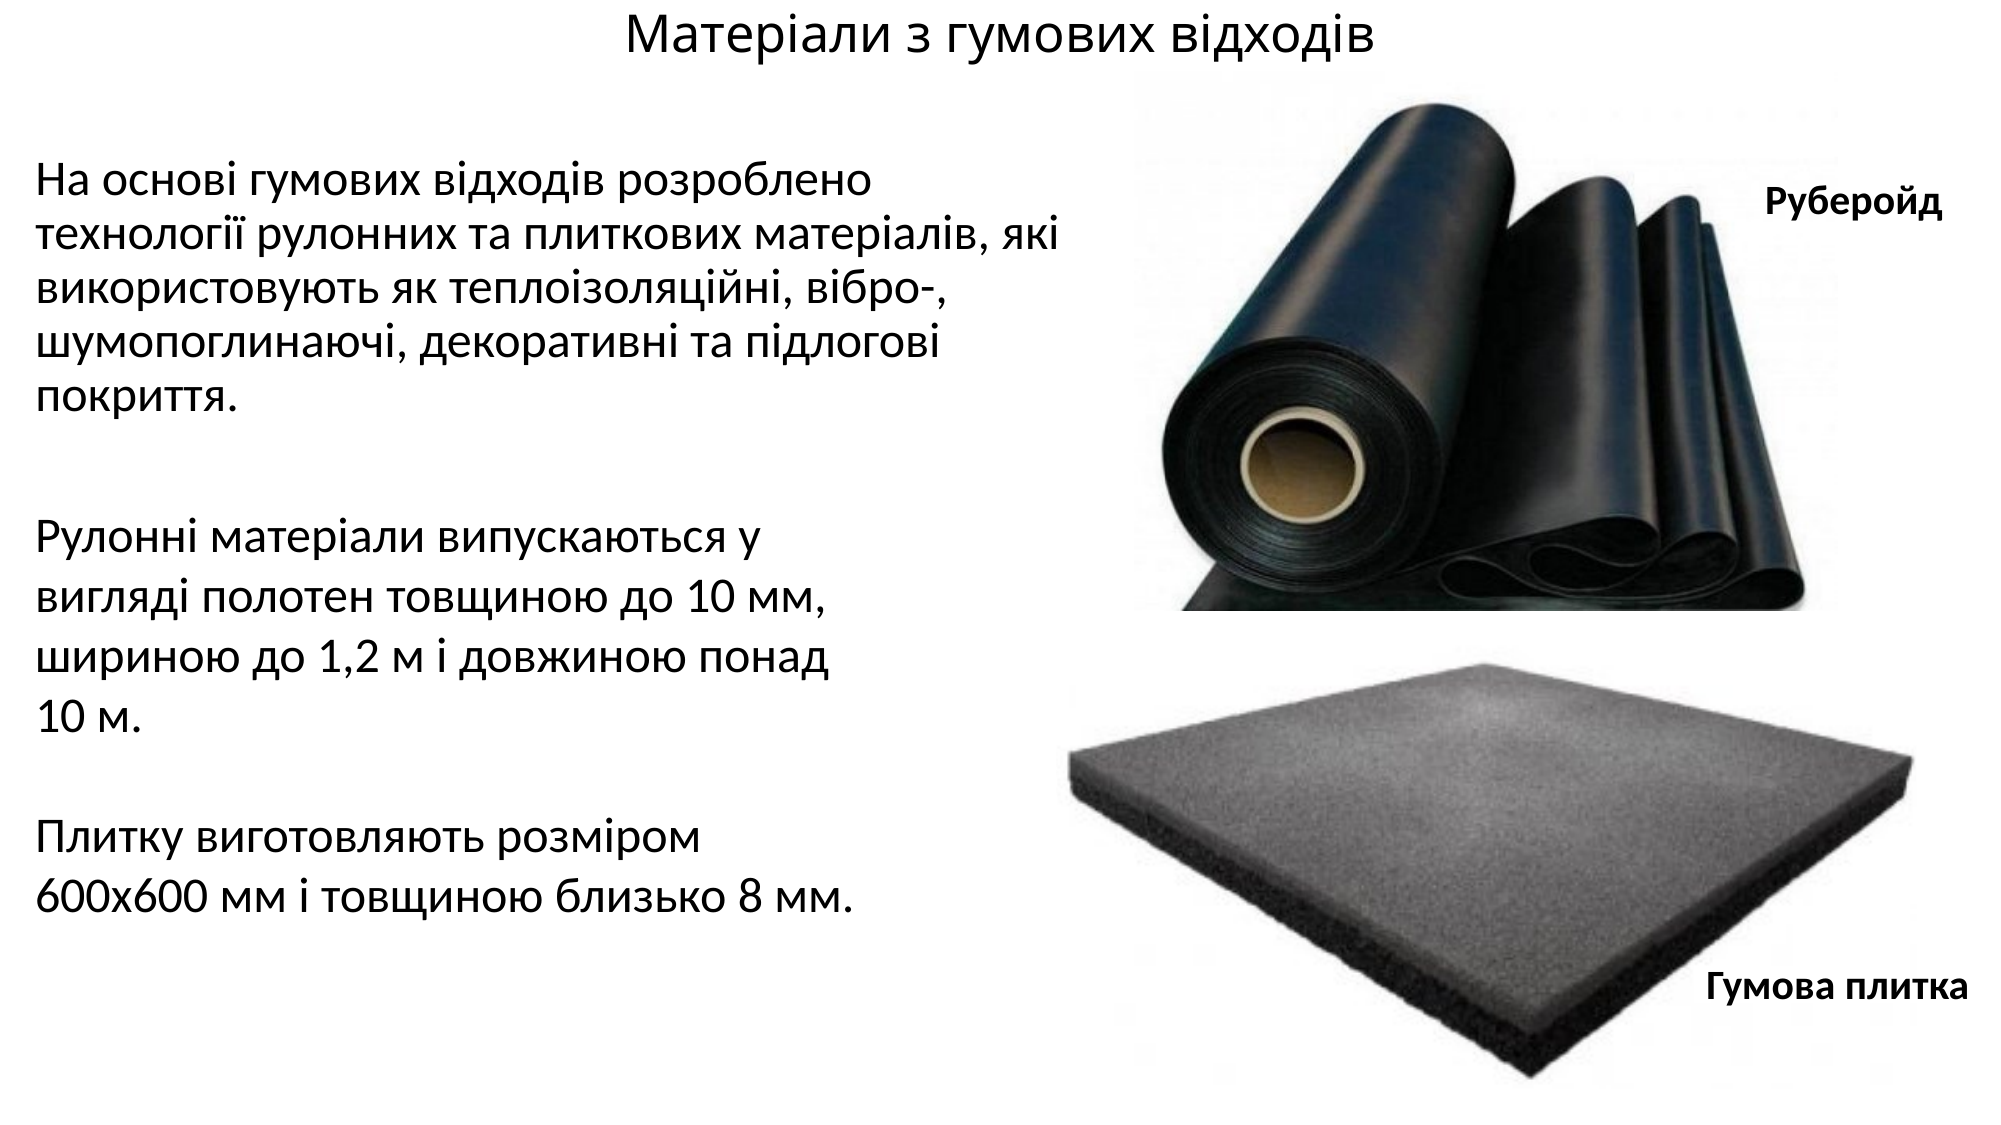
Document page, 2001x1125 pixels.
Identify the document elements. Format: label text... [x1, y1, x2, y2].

title Матеріали з гумових відходів [0, 0, 2000, 72]
picture [1056, 635, 1917, 1089]
list На основі гумових відходів розроблено технології рулонних та плиткових матеріалів, які використовують як теплоізоляційні, вібро-, шумопоглинаючі, декоративні та підлогові покриття. [20, 144, 1104, 354]
text_box Рулонні матеріали випускаються у вигляді полотен товщиною до 10 мм, шириною до 1,2 м і довжиною понад 10 м. Плитку виготовляють розміром 600x600 мм і товщиною близько 8 мм. [20, 495, 880, 930]
picture [1134, 71, 1838, 611]
text_box Гумова плитка [1917, 950, 1985, 1015]
text_box Руберойд [1838, 165, 1988, 230]
